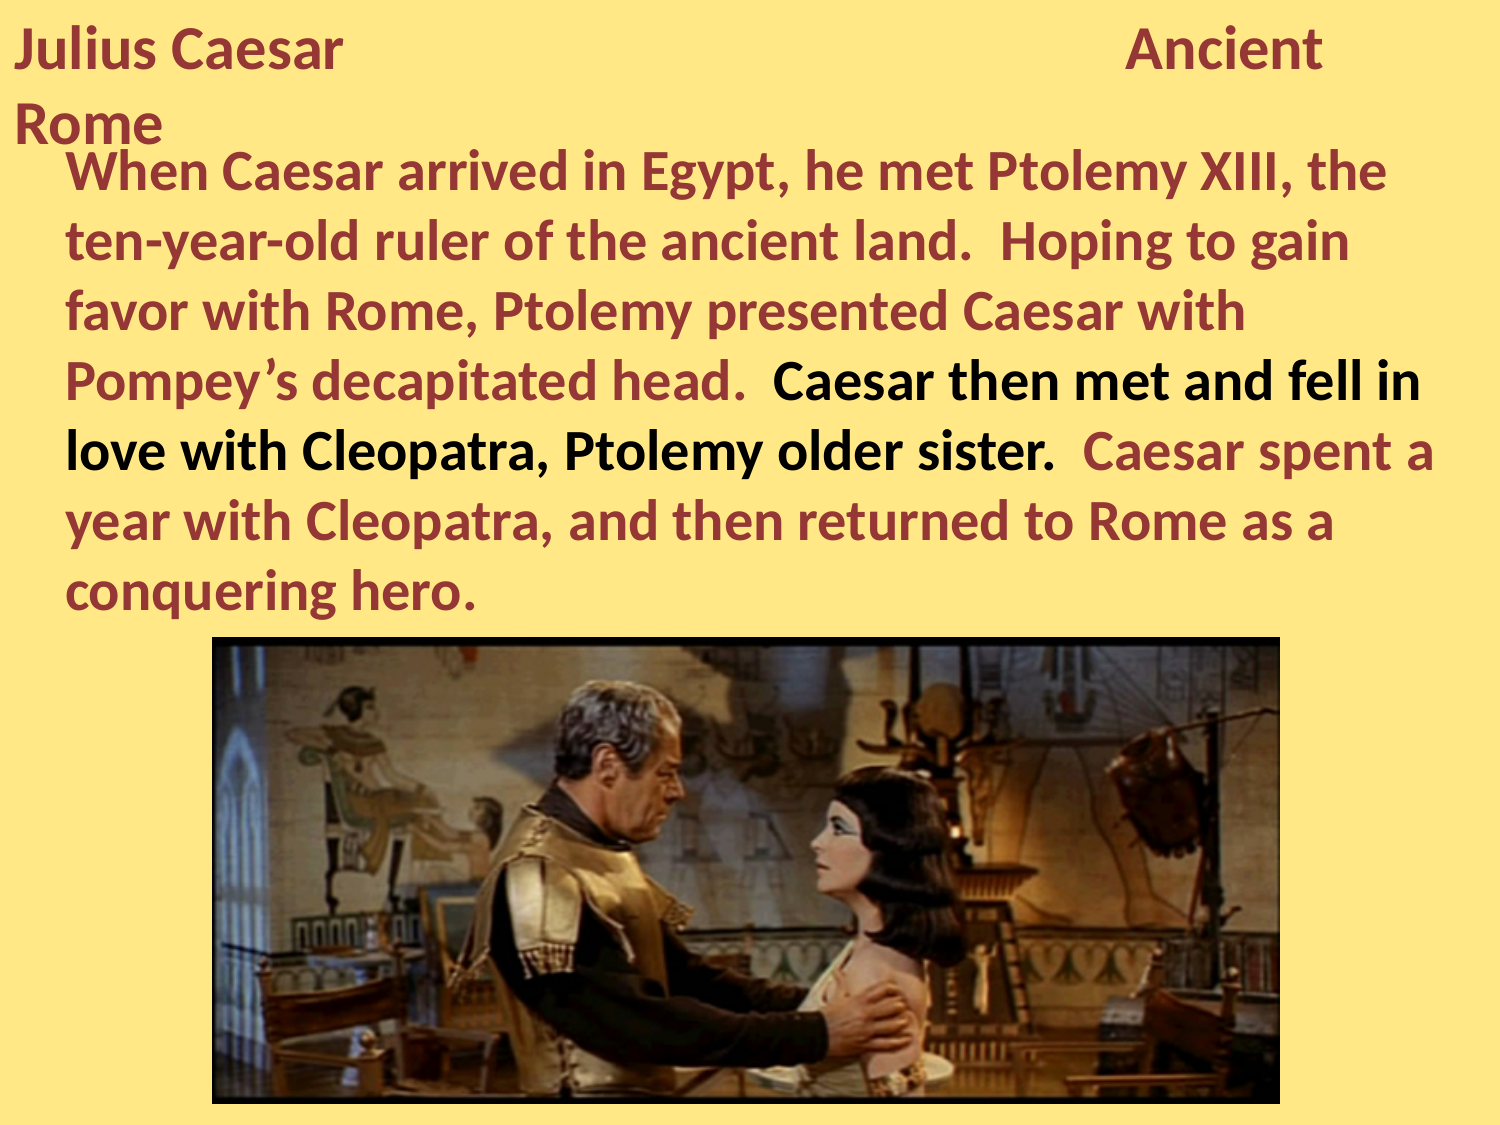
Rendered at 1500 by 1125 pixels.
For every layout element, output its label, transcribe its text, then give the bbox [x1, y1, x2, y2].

picture [212, 637, 1280, 1104]
text_box Julius Caesar Ancient Rome [0, 0, 1500, 165]
subtitle When Caesar arrived in Egypt, he met Ptolemy XIII, the ten-year-old ruler of the ancient land. Hoping to gain favor with Rome, Ptolemy presented Caesar with Pompey’s decapitated head. Caesar then met and fell in love with Cleopatra, Ptolemy older sister. Caesar spent a year with Cleopatra, and then returned to Rome as a conquering hero. [50, 165, 1463, 1125]
